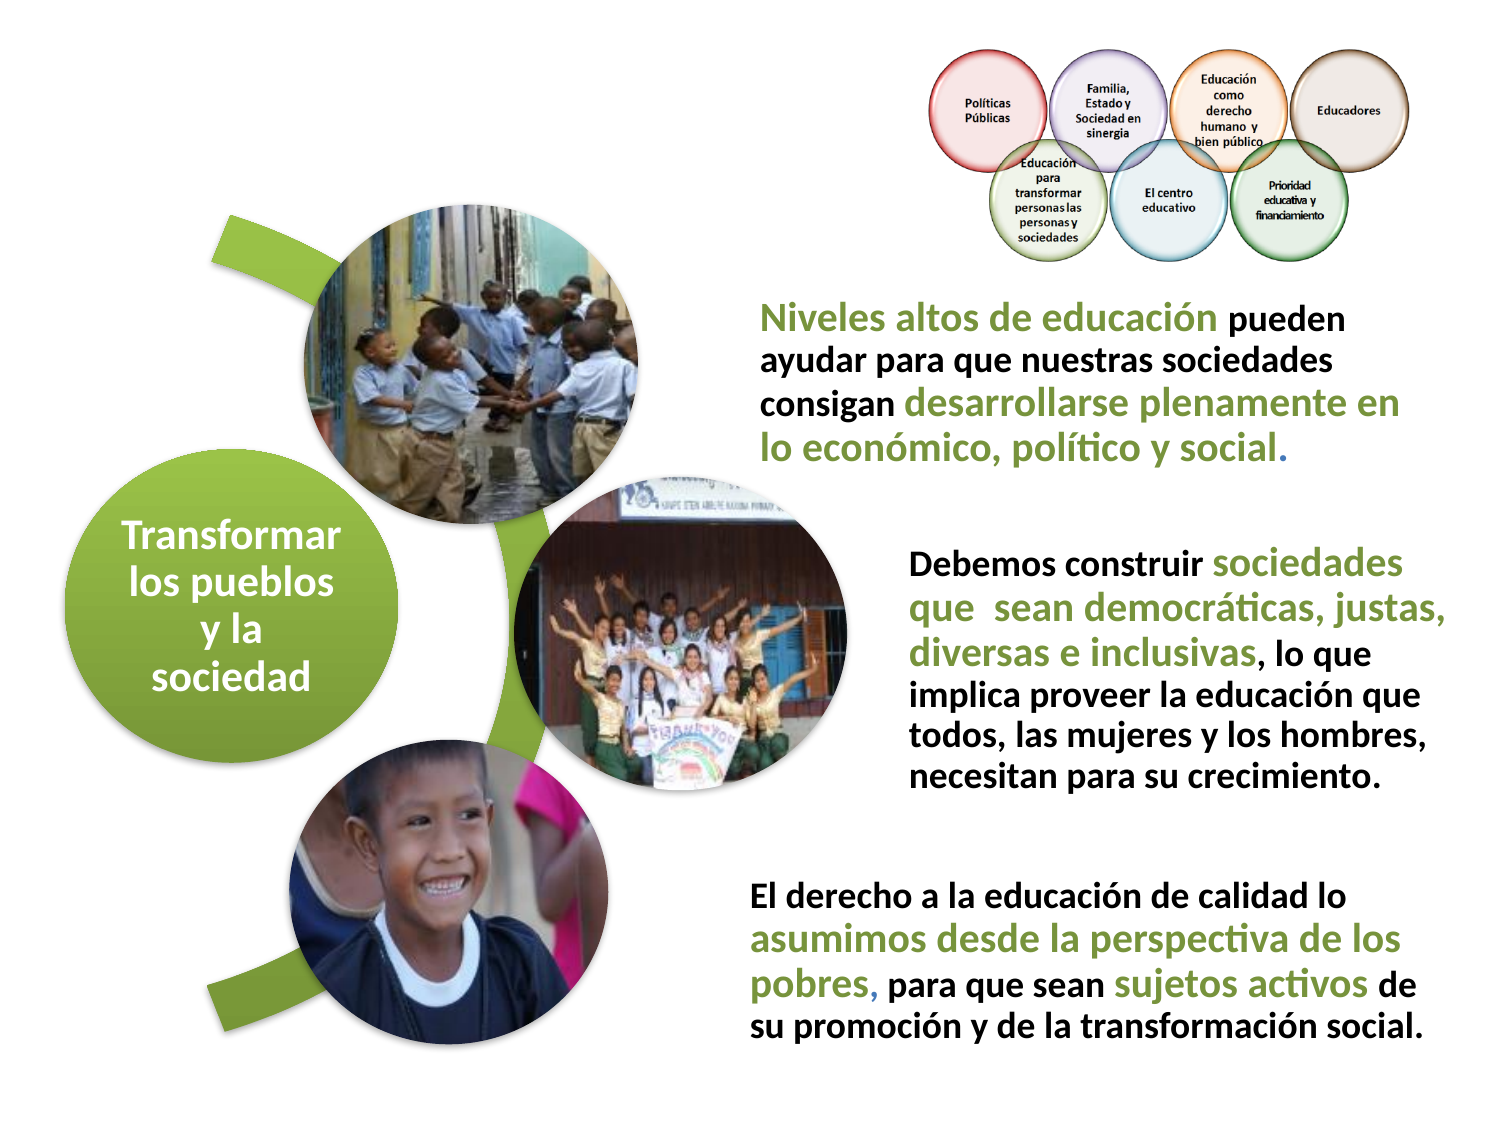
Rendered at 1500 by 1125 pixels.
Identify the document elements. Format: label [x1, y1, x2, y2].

picture [926, 18, 1411, 292]
text_box [64, 202, 1430, 1069]
